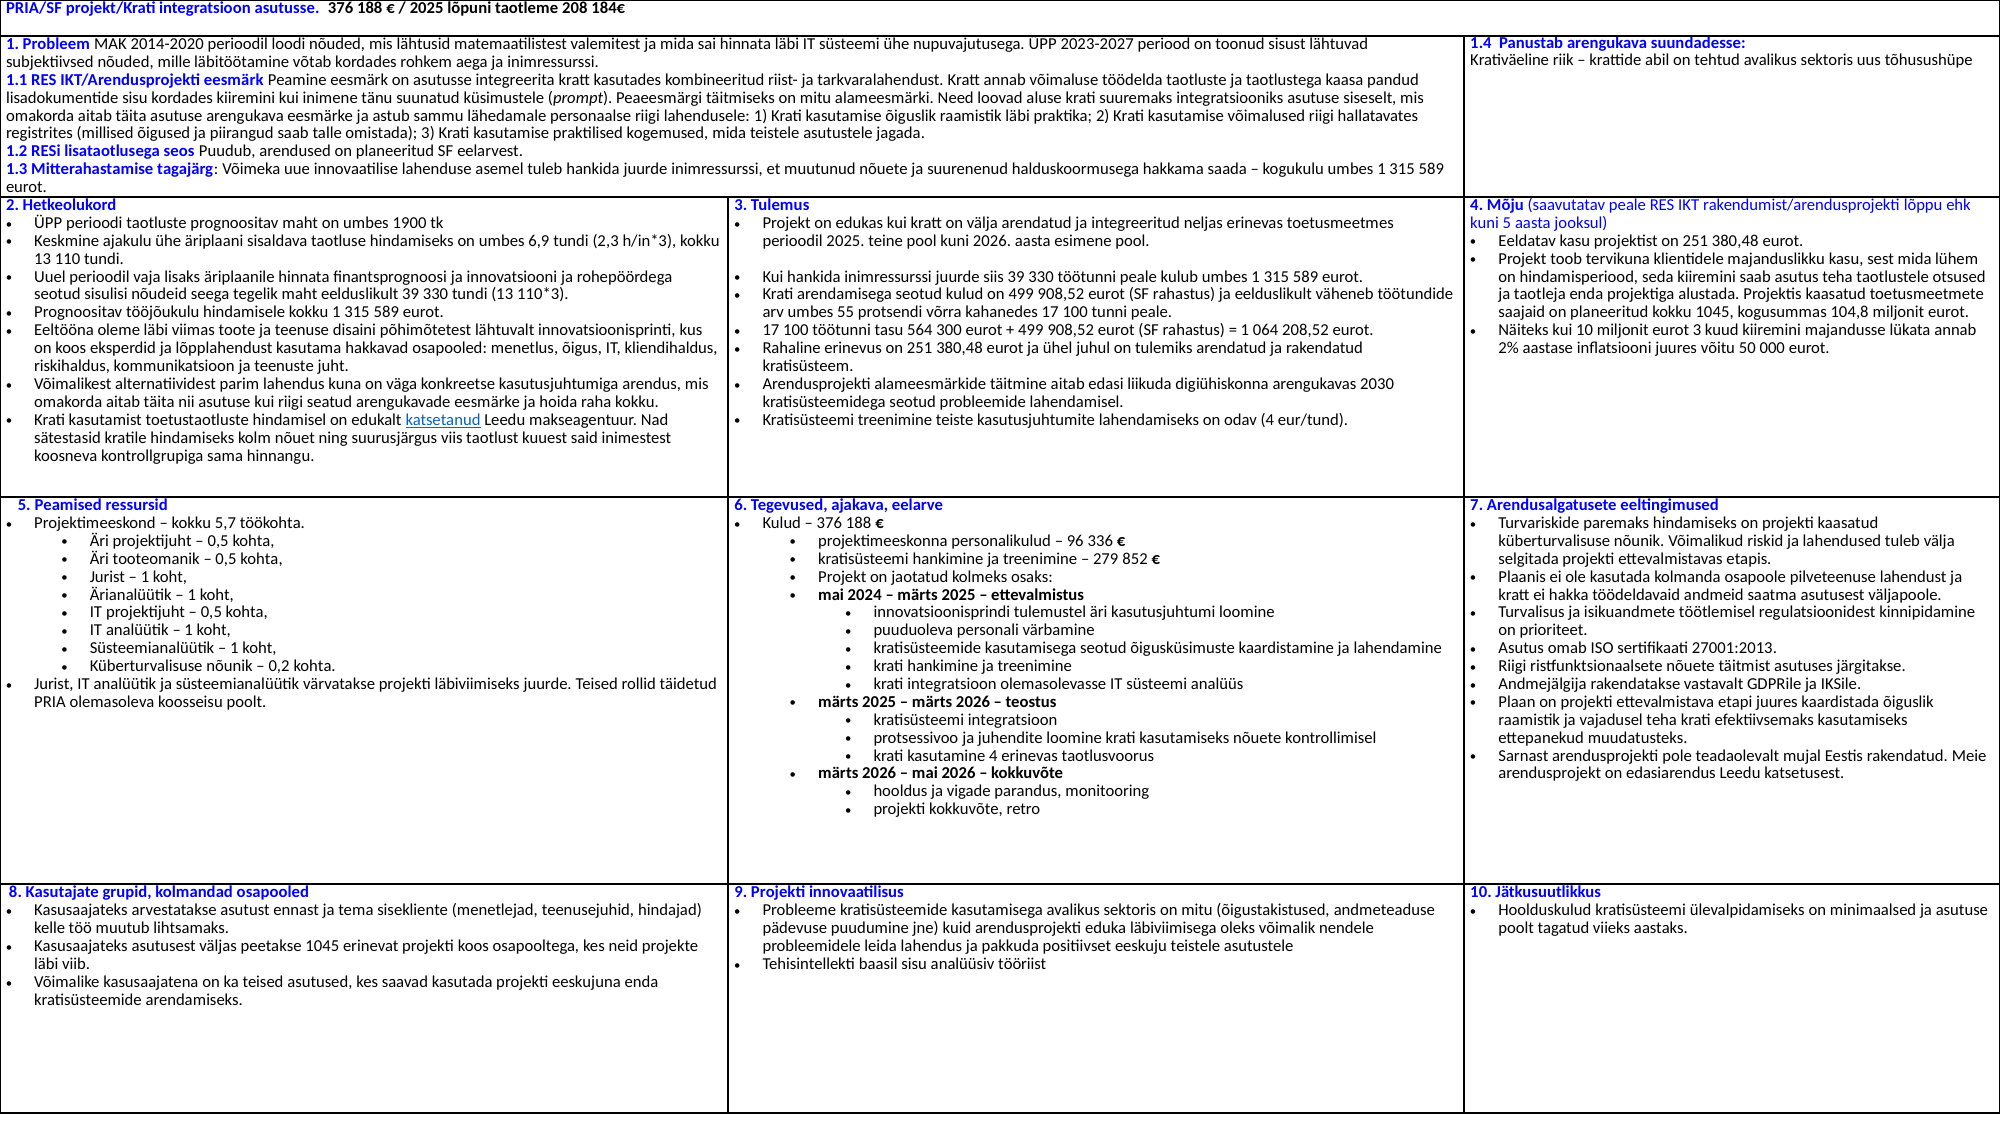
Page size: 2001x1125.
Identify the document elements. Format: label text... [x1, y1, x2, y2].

table_cell 6. Tegevused, ajakava, eelarve Kulud – 376 188 € projektimeeskonna personalikulud – 96 336 € kratisüsteemi hankimine ja treenimine – 279 852 € Projekt on jaotatud kolmeks osaks: mai 2024 – märts 2025 – ettevalmistus innovatsioonisprindi tulemustel äri kasutusjuhtumi loomine puuduoleva personali värbamine kratisüsteemide kasutamisega seotud õigusküsimuste kaardistamine ja lahendamine krati hankimine ja treenimine krati integratsioon olemasolevasse IT süsteemi analüüs märts 2025 – märts 2026 – teostus kratisüsteemi integratsioon protsessivoo ja juhendite loomine krati kasutamiseks nõuete kontrollimisel krati kasutamine 4 erinevas taotlusvoorus märts 2026 – mai 2026 – kokkuvõte hooldus ja vigade parandus, monitooring projekti kokkuvõte, retro [729, 498, 1463, 883]
table_cell 5. Peamised ressursid Projektimeeskond – kokku 5,7 töökohta. Äri projektijuht – 0,5 kohta, Äri tooteomanik – 0,5 kohta, Jurist – 1 koht, Ärianalüütik – 1 koht, IT projektijuht – 0,5 kohta, IT analüütik – 1 koht, Süsteemianalüütik – 1 koht, Küberturvalisuse nõunik – 0,2 kohta. Jurist, IT analüütik ja süsteemianalüütik värvatakse projekti läbiviimiseks juurde. Teised rollid täidetud PRIA olemasoleva koosseisu poolt. [1, 498, 727, 883]
table_cell 8. Kasutajate grupid, kolmandad osapooled Kasusaajateks arvestatakse asutust ennast ja tema sisekliente (menetlejad, teenusejuhid, hindajad) kelle töö muutub lihtsamaks. Kasusaajateks asutusest väljas peetakse 1045 erinevat projekti koos osapooltega, kes neid projekte läbi viib. Võimalike kasusaajatena on ka teised asutused, kes saavad kasutada projekti eeskujuna enda kratisüsteemide arendamiseks. [1, 885, 727, 1112]
table_cell 7. Arendusalgatusete eeltingimused Turvariskide paremaks hindamiseks on projekti kaasatud küberturvalisuse nõunik. Võimalikud riskid ja lahendused tuleb välja selgitada projekti ettevalmistavas etapis. Plaanis ei ole kasutada kolmanda osapoole pilveteenuse lahendust ja kratt ei hakka töödeldavaid andmeid saatma asutusest väljapoole. Turvalisus ja isikuandmete töötlemisel regulatsioonidest kinnipidamine on prioriteet. Asutus omab ISO sertifikaati 27001:2013. Riigi ristfunktsionaalsete nõuete täitmist asutuses järgitakse. Andmejälgija rakendatakse vastavalt GDPRile ja IKSile. Plaan on projekti ettevalmistava etapi juures kaardistada õiguslik raamistik ja vajadusel teha krati efektiivsemaks kasutamiseks ettepanekud muudatusteks. Sarnast arendusprojekti pole teadaolevalt mujal Eestis rakendatud. Meie arendusprojekt on edasiarendus Leedu katsetusest. [1465, 498, 1999, 883]
table_cell 2. Hetkeolukord ÜPP perioodi taotluste prognoositav maht on umbes 1900 tk Keskmine ajakulu ühe äriplaani sisaldava taotluse hindamiseks on umbes 6,9 tundi (2,3 h/in*3), kokku 13 110 tundi. Uuel perioodil vaja lisaks äriplaanile hinnata finantsprognoosi ja innovatsiooni ja rohepöördega seotud sisulisi nõudeid seega tegelik maht eelduslikult 39 330 tundi (13 110*3). Prognoositav tööjõukulu hindamisele kokku 1 315 589 eurot. Eeltööna oleme läbi viimas toote ja teenuse disaini põhimõtetest lähtuvalt innovatsioonisprinti, kus on koos eksperdid ja lõpplahendust kasutama hakkavad osapooled: menetlus, õigus, IT, kliendihaldus, riskihaldus, kommunikatsioon ja teenuste juht. Võimalikest alternatiividest parim lahendus kuna on väga konkreetse kasutusjuhtumiga arendus, mis omakorda aitab täita nii asutuse kui riigi seatud arengukavade eesmärke ja hoida raha kokku. Krati kasutamist toetustaotluste hindamisel on edukalt katsetanud Leedu makseagentuur. Nad sätestasid kratile hindamiseks kolm nõuet ning suurusjärgus viis taotlust kuuest said inimestest koosneva kontrollgrupiga sama hinnangu. [1, 198, 727, 496]
table_header PRIA/SF projekt/Krati integratsioon asutusse. 376 188 € / 2025 lõpuni taotleme 208 184€ [1, 1, 1999, 35]
table_cell 9. Projekti innovaatilisus Probleeme kratisüsteemide kasutamisega avalikus sektoris on mitu (õigustakistused, andmeteaduse pädevuse puudumine jne) kuid arendusprojekti eduka läbiviimisega oleks võimalik nendele probleemidele leida lahendus ja pakkuda positiivset eeskuju teistele asutustele Tehisintellekti baasil sisu analüüsiv tööriist [729, 885, 1463, 1112]
table_cell 10. Jätkusuutlikkus Hoolduskulud kratisüsteemi ülevalpidamiseks on minimaalsed ja asutuse poolt tagatud viieks aastaks. [1465, 885, 1999, 1112]
table_cell 3. Tulemus Projekt on edukas kui kratt on välja arendatud ja integreeritud neljas erinevas toetusmeetmes perioodil 2025. teine pool kuni 2026. aasta esimene pool. Kui hankida inimressurssi juurde siis 39 330 töötunni peale kulub umbes 1 315 589 eurot. Krati arendamisega seotud kulud on 499 908,52 eurot (SF rahastus) ja eelduslikult väheneb töötundide arv umbes 55 protsendi võrra kahanedes 17 100 tunni peale. 17 100 töötunni tasu 564 300 eurot + 499 908,52 eurot (SF rahastus) = 1 064 208,52 eurot. Rahaline erinevus on 251 380,48 eurot ja ühel juhul on tulemiks arendatud ja rakendatud kratisüsteem. Arendusprojekti alameesmärkide täitmine aitab edasi liikuda digiühiskonna arengukavas 2030 kratisüsteemidega seotud probleemide lahendamisel. Kratisüsteemi treenimine teiste kasutusjuhtumite lahendamiseks on odav (4 eur/tund). [729, 198, 1463, 496]
table_cell 4. Mõju (saavutatav peale RES IKT rakendumist/arendusprojekti lõppu ehk kuni 5 aasta jooksul) Eeldatav kasu projektist on 251 380,48 eurot. Projekt toob tervikuna klientidele majanduslikku kasu, sest mida lühem on hindamisperiood, seda kiiremini saab asutus teha taotlustele otsused ja taotleja enda projektiga alustada. Projektis kaasatud toetusmeetmete saajaid on planeeritud kokku 1045, kogusummas 104,8 miljonit eurot. Näiteks kui 10 miljonit eurot 3 kuud kiiremini majandusse lükata annab 2% aastase inflatsiooni juures võitu 50 000 eurot. [1465, 198, 1999, 496]
table_cell 1. Probleem MAK 2014-2020 perioodil loodi nõuded, mis lähtusid matemaatilistest valemitest ja mida sai hinnata läbi IT süsteemi ühe nupuvajutusega. ÜPP 2023-2027 periood on toonud sisust lähtuvad subjektiivsed nõuded, mille läbitöötamine võtab kordades rohkem aega ja inimressurssi. 1.1 RES IKT/Arendusprojekti eesmärk Peamine eesmärk on asutusse integreerita kratt kasutades kombineeritud riist- ja tarkvaralahendust. Kratt annab võimaluse töödelda taotluste ja taotlustega kaasa pandud lisadokumentide sisu kordades kiiremini kui inimene tänu suunatud küsimustele (prompt). Peaeesmärgi täitmiseks on mitu alameesmärki. Need loovad aluse krati suuremaks integratsiooniks asutuse siseselt, mis omakorda aitab täita asutuse arengukava eesmärke ja astub sammu lähedamale personaalse riigi lahendusele: 1) Krati kasutamise õiguslik raamistik läbi praktika; 2) Krati kasutamise võimalused riigi hallatavates registrites (millised õigused ja piirangud saab talle omistada); 3) Krati kasutamise praktilised kogemused, mida teistele asutustele jagada. 1.2 RESi lisataotlusega seos Puudub, arendused on planeeritud SF eelarvest. 1.3 Mitterahastamise tagajärg: Võimeka uue innovaatilise lahenduse asemel tuleb hankida juurde inimressurssi, et muutunud nõuete ja suurenenud halduskoormusega hakkama saada – kogukulu umbes 1 315 589 eurot. [1, 37, 1463, 196]
table_cell 1.4 Panustab arengukava suundadesse: Krativäeline riik – krattide abil on tehtud avalikus sektoris uus tõhusushüpe [1465, 37, 1999, 196]
